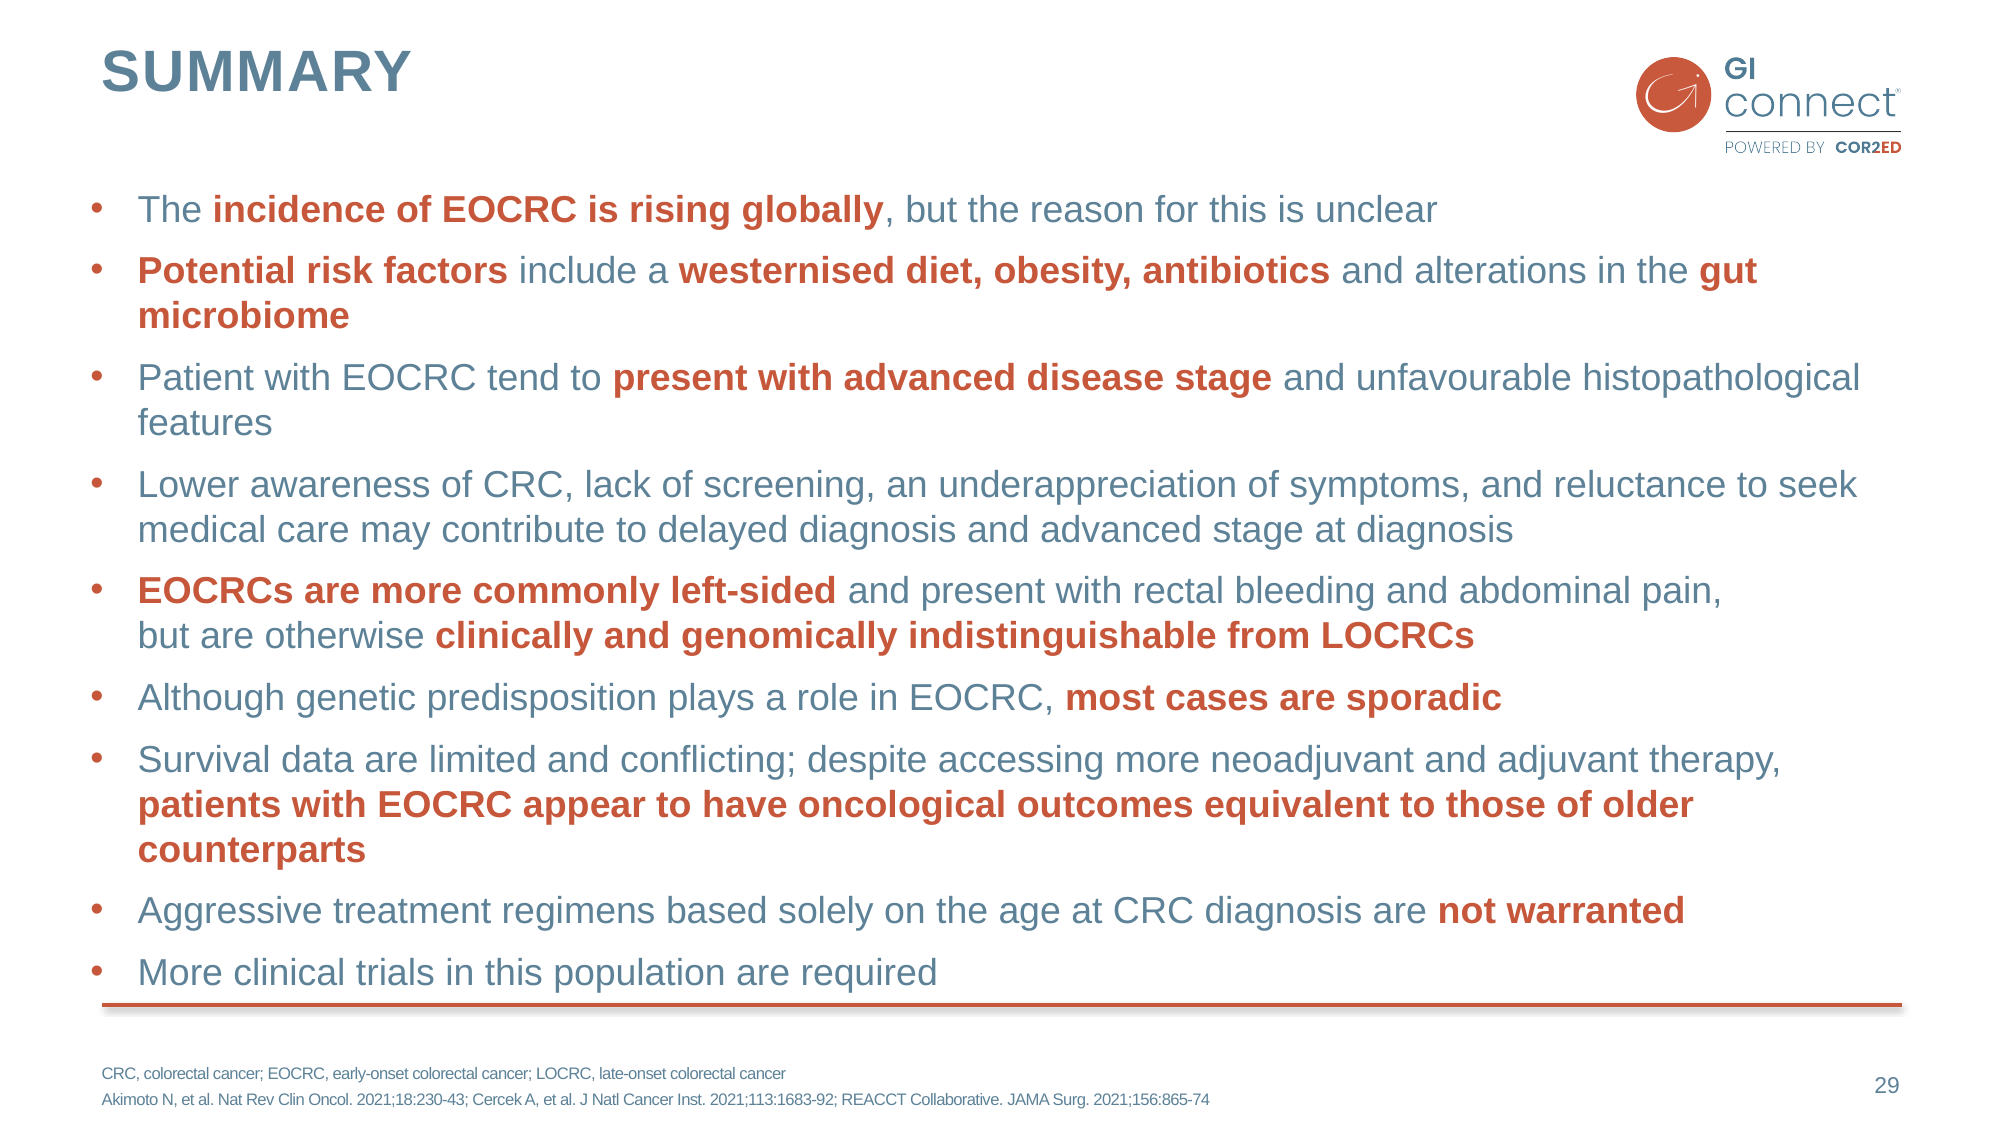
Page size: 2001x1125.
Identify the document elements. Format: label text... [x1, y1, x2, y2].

list The incidence of EOCRC is rising globally, but the reason for this is unclear Potential risk factors include a westernised diet, obesity, antibiotics and alterations in the gut microbiome Patient with EOCRC tend to present with advanced disease stage and unfavourable histopathological features Lower awareness of CRC, lack of screening, an underappreciation of symptoms, and reluctance to seek medical care may contribute to delayed diagnosis and advanced stage at diagnosis EOCRCs are more commonly left-sided and present with rectal bleeding and abdominal pain, but are otherwise clinically and genomically indistinguishable from LOCRCs Although genetic predisposition plays a role in EOCRC, most cases are sporadic Survival data are limited and conflicting; despite accessing more neoadjuvant and adjuvant therapy, patients with EOCRC appear to have oncological outcomes equivalent to those of older counterparts Aggressive treatment regimens based solely on the age at CRC diagnosis are not warranted More clinical trials in this population are required [90, 184, 1889, 927]
list CRC, colorectal cancer; EOCRC, early-onset colorectal cancer; LOCRC, late-onset colorectal cancer Akimoto N, et al. Nat Rev Clin Oncol. 2021;18:230-43; Cercek A, et al. J Natl Cancer Inst. 2021;113:1683-92; REACCT Collaborative. JAMA Surg. 2021;156:865-74 [101, 1042, 1772, 1103]
picture [1631, 50, 1912, 159]
slide_number 29 [1771, 1054, 1900, 1115]
title summary [101, 40, 1536, 173]
